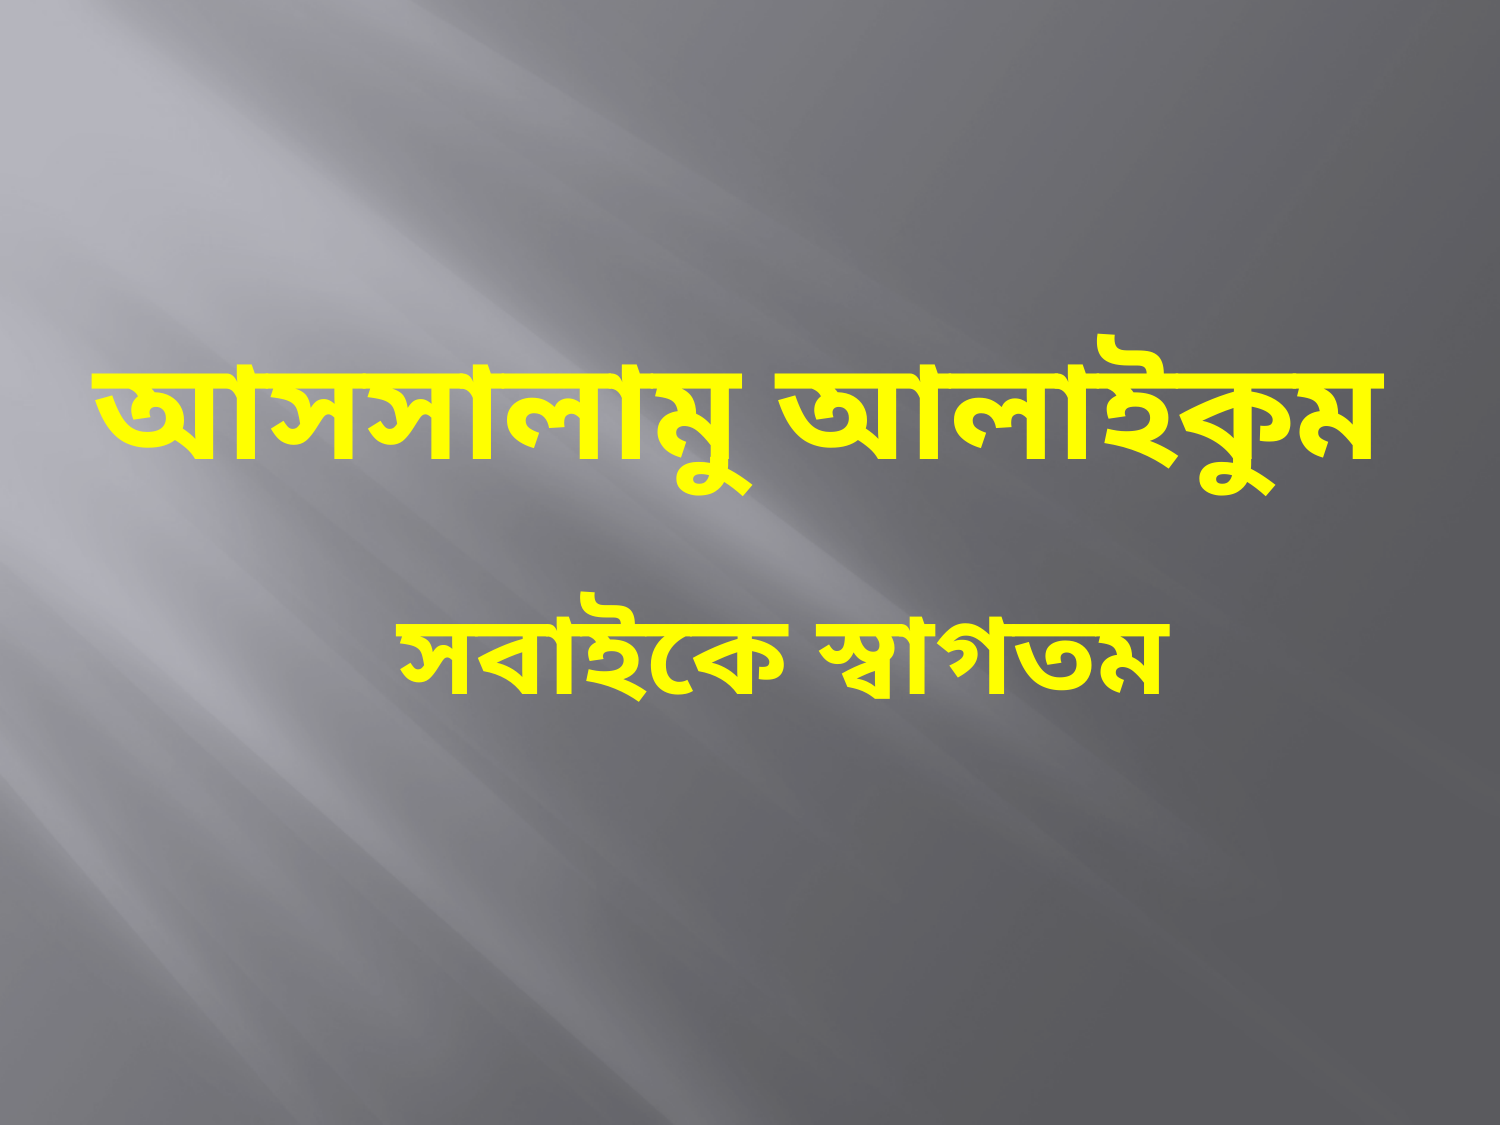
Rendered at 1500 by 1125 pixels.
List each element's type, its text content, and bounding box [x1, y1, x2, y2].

title আসসালামু আলাইকুম [75, 45, 1425, 574]
list সবাইকে স্বাগতম [75, 574, 1425, 1035]
